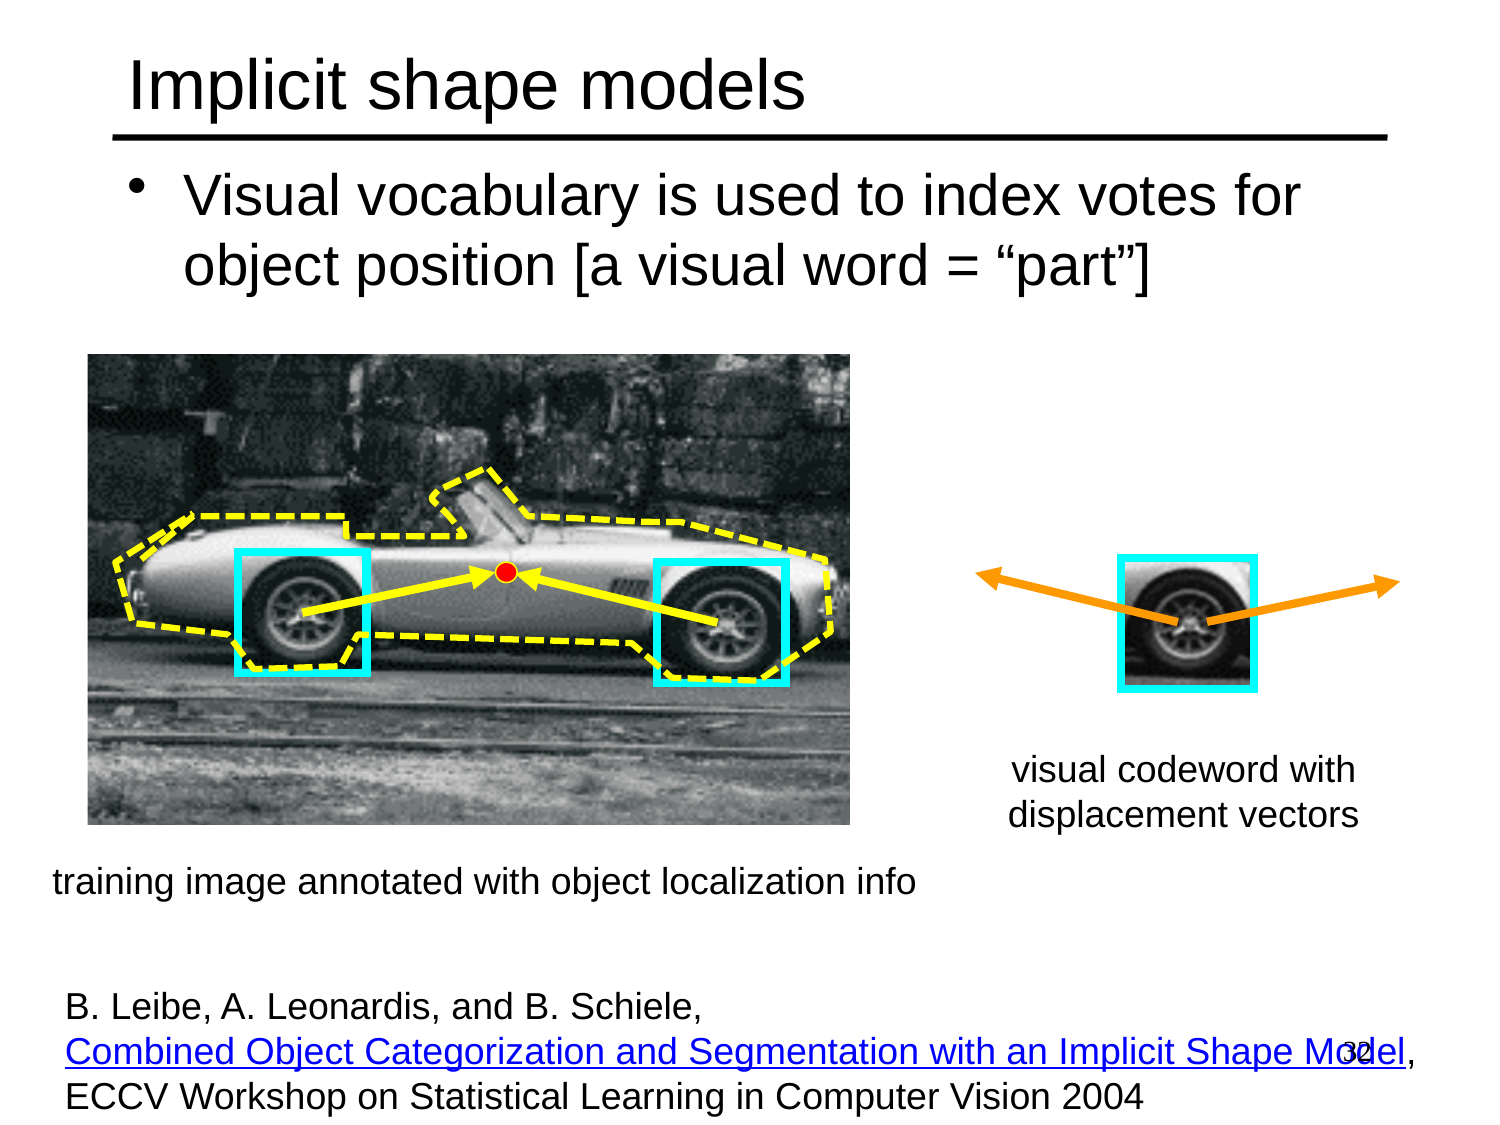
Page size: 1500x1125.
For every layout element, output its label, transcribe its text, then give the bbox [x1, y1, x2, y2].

list Visual vocabulary is used to index votes for object position [a visual word = “part”] [112, 149, 1388, 974]
slide_number 32 [1074, 1024, 1388, 1101]
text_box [87, 353, 851, 826]
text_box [974, 562, 1401, 843]
title Implicit shape models [112, 12, 1388, 149]
text_box B. Leibe, A. Leonardis, and B. Schiele, Combined Object Categorization and Segmentation with an Implicit Shape Model, ECCV Workshop on Statistical Learning in Computer Vision 2004 [49, 974, 1463, 1125]
text_box training image annotated with object localization info [37, 849, 932, 910]
